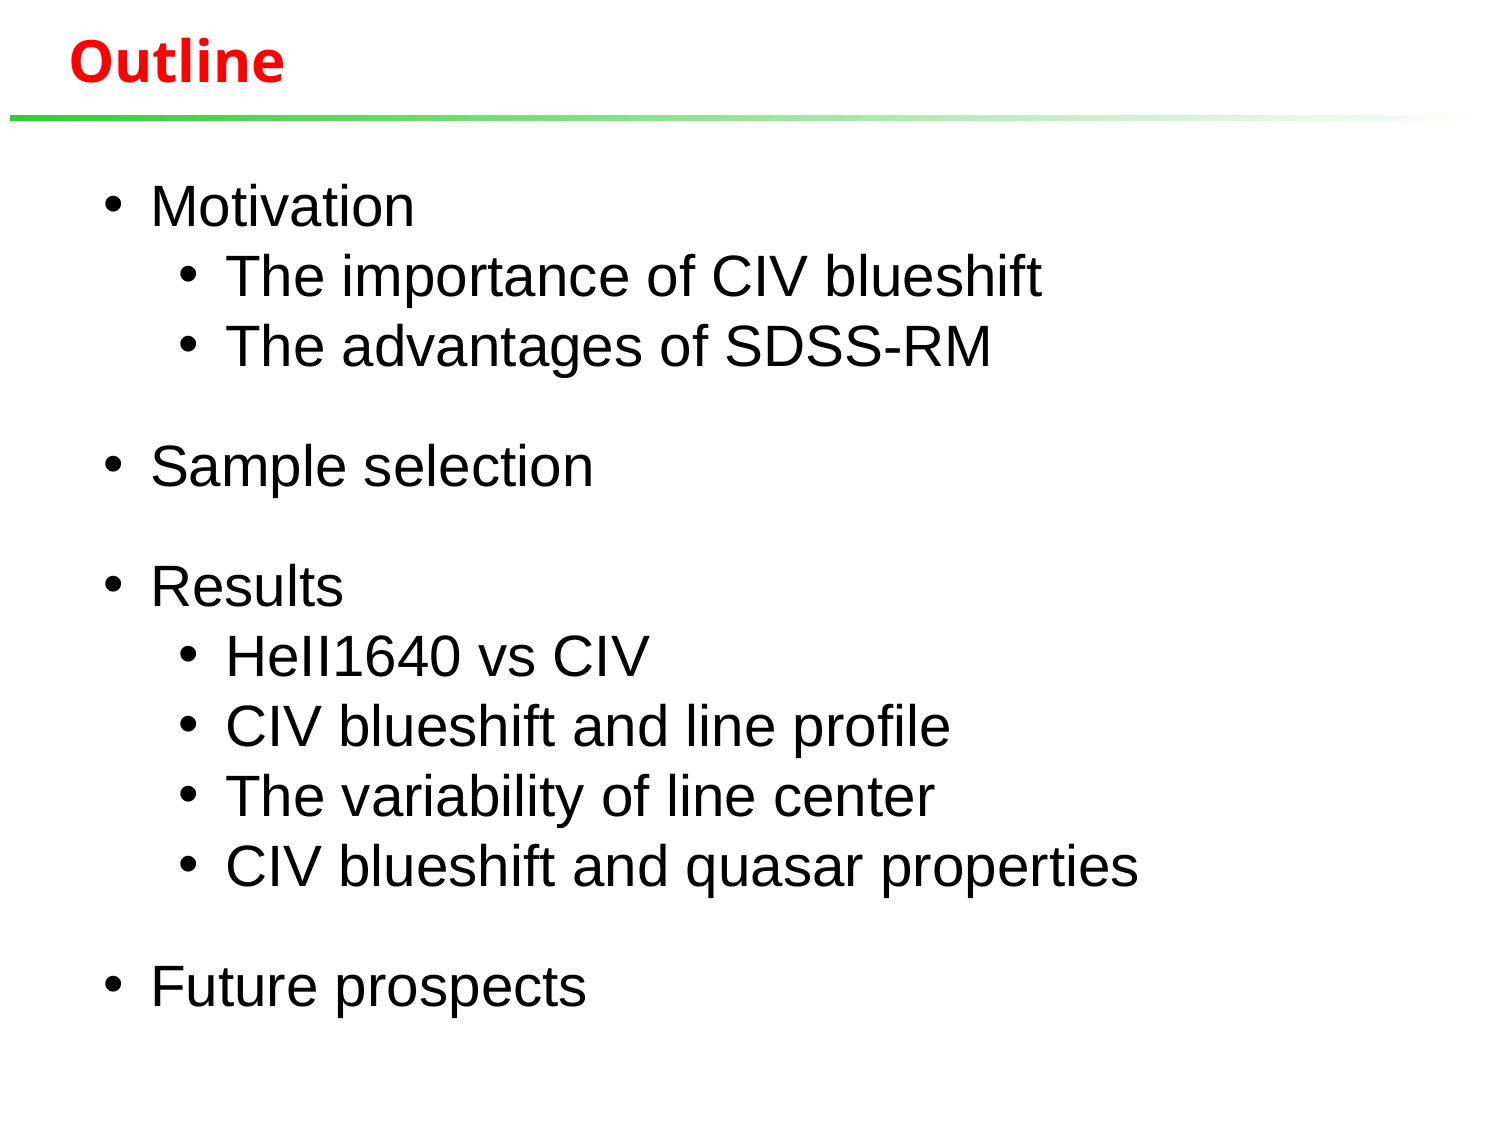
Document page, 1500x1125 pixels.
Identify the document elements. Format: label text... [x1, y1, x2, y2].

text_box Motivation The importance of CIV blueshift The advantages of SDSS-RM Sample selection Results HeII1640 vs CIV CIV blueshift and line profile The variability of line center CIV blueshift and quasar properties Future prospects [88, 160, 1412, 1026]
title Outline [53, 19, 1472, 102]
